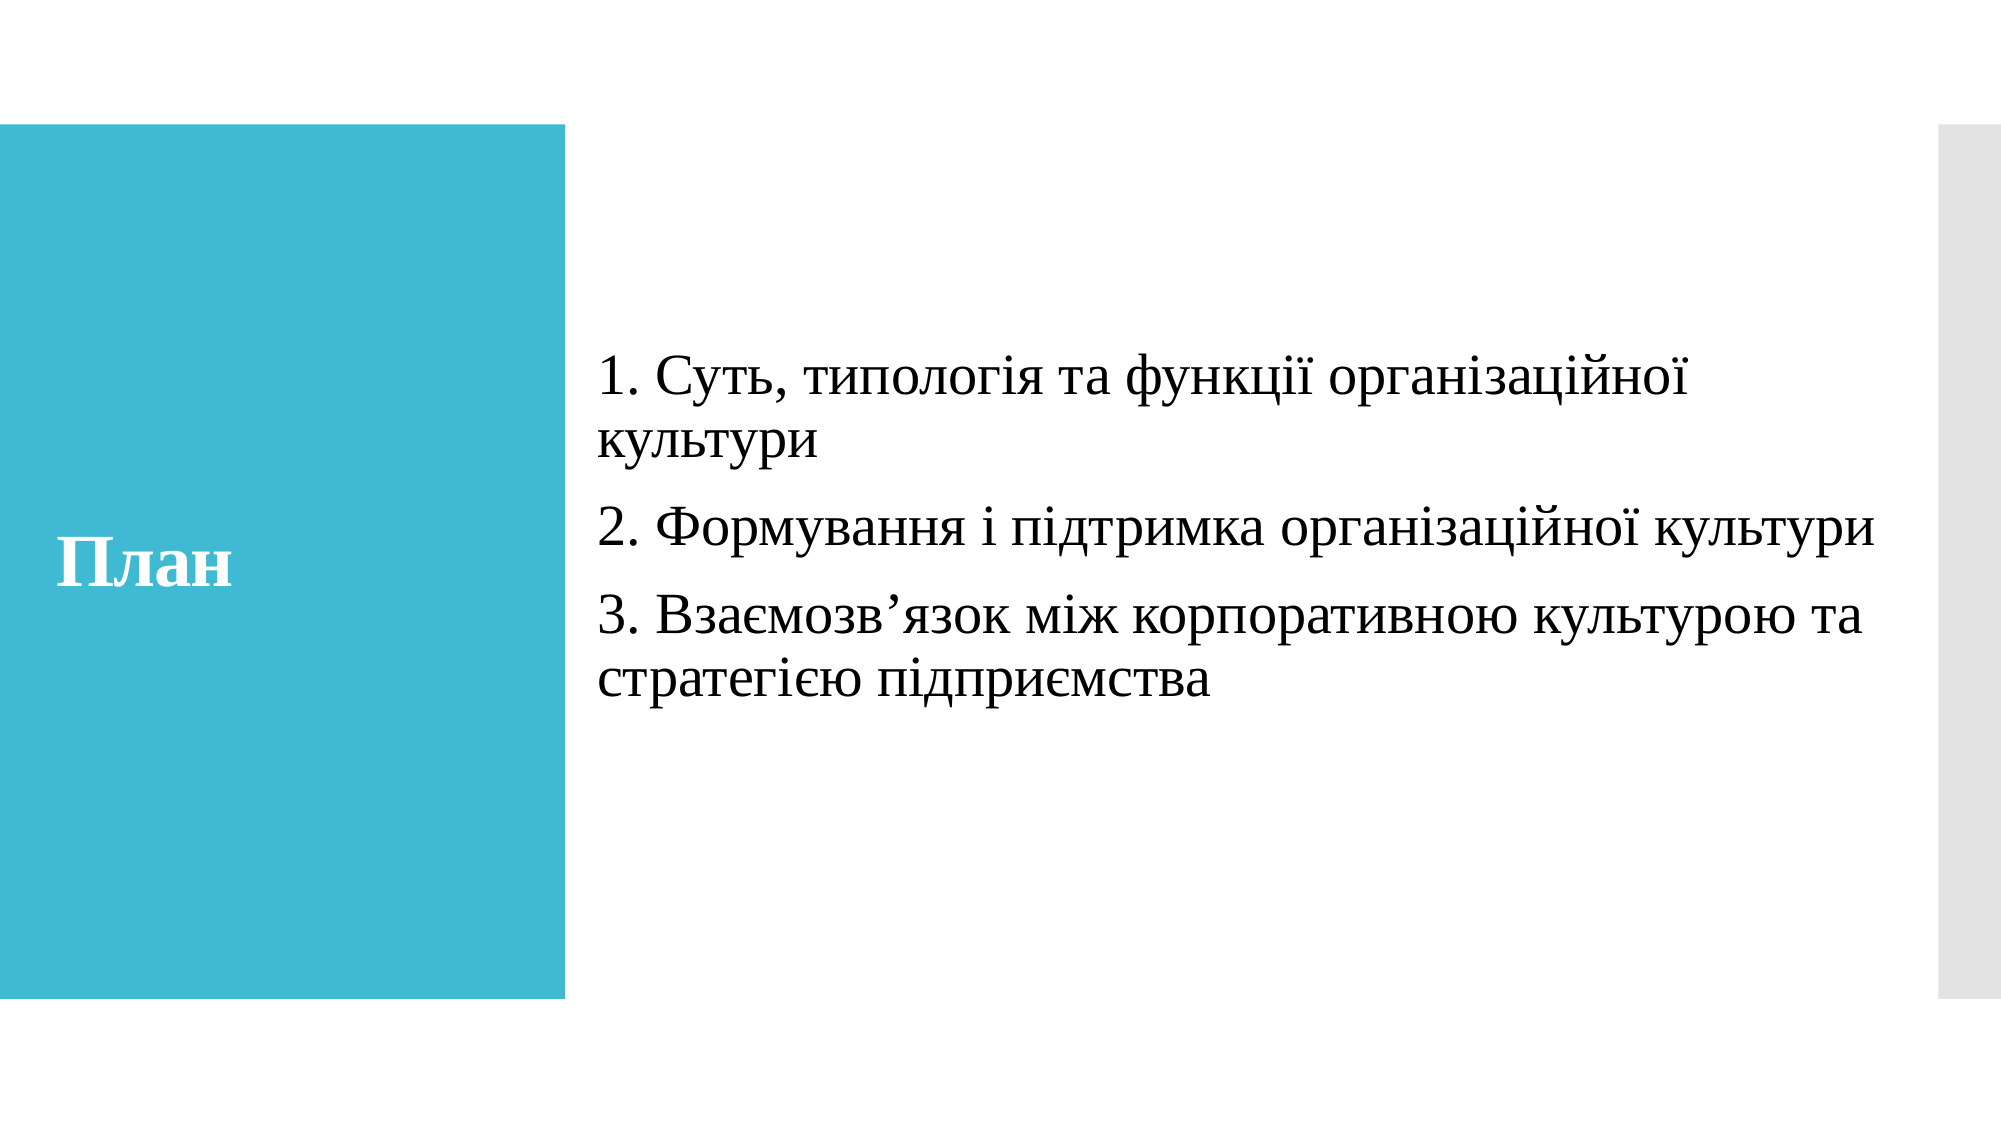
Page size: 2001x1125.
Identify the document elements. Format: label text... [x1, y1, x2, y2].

list 1. Суть, типологія та функції організаційної культури 2. Формування і підтримка організаційної культури 3. Взаємозв’язок між корпоративною культурою та стратегією підприємства [582, 141, 1931, 982]
title План [41, 184, 525, 939]
